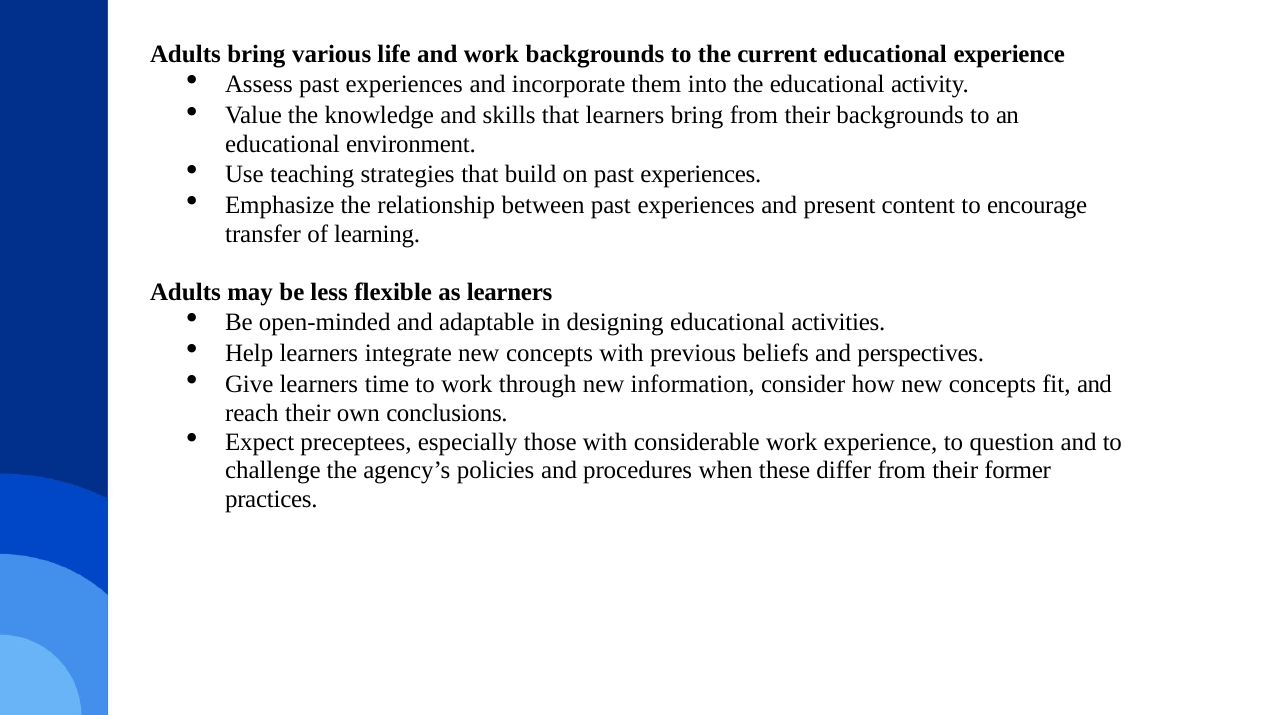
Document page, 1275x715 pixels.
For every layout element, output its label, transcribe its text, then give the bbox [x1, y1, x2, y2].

picture [0, 0, 1275, 715]
text_box Adults bring various life and work backgrounds to the current educational experience Assess past experiences and incorporate them into the educational activity. Value the knowledge and skills that learners bring from their backgrounds to an educational environment. Use teaching strategies that build on past experiences. Emphasize the relationship between past experiences and present content to encourage transfer of learning. Adults may be less flexible as learners Be open-minded and adaptable in designing educational activities. Help learners integrate new concepts with previous beliefs and perspectives. Give learners time to work through new information, consider how new concepts fit, and reach their own conclusions. Expect preceptees, especially those with considerable work experience, to question and to challenge the agency’s policies and procedures when these differ from their former practices. [147, 35, 1126, 514]
